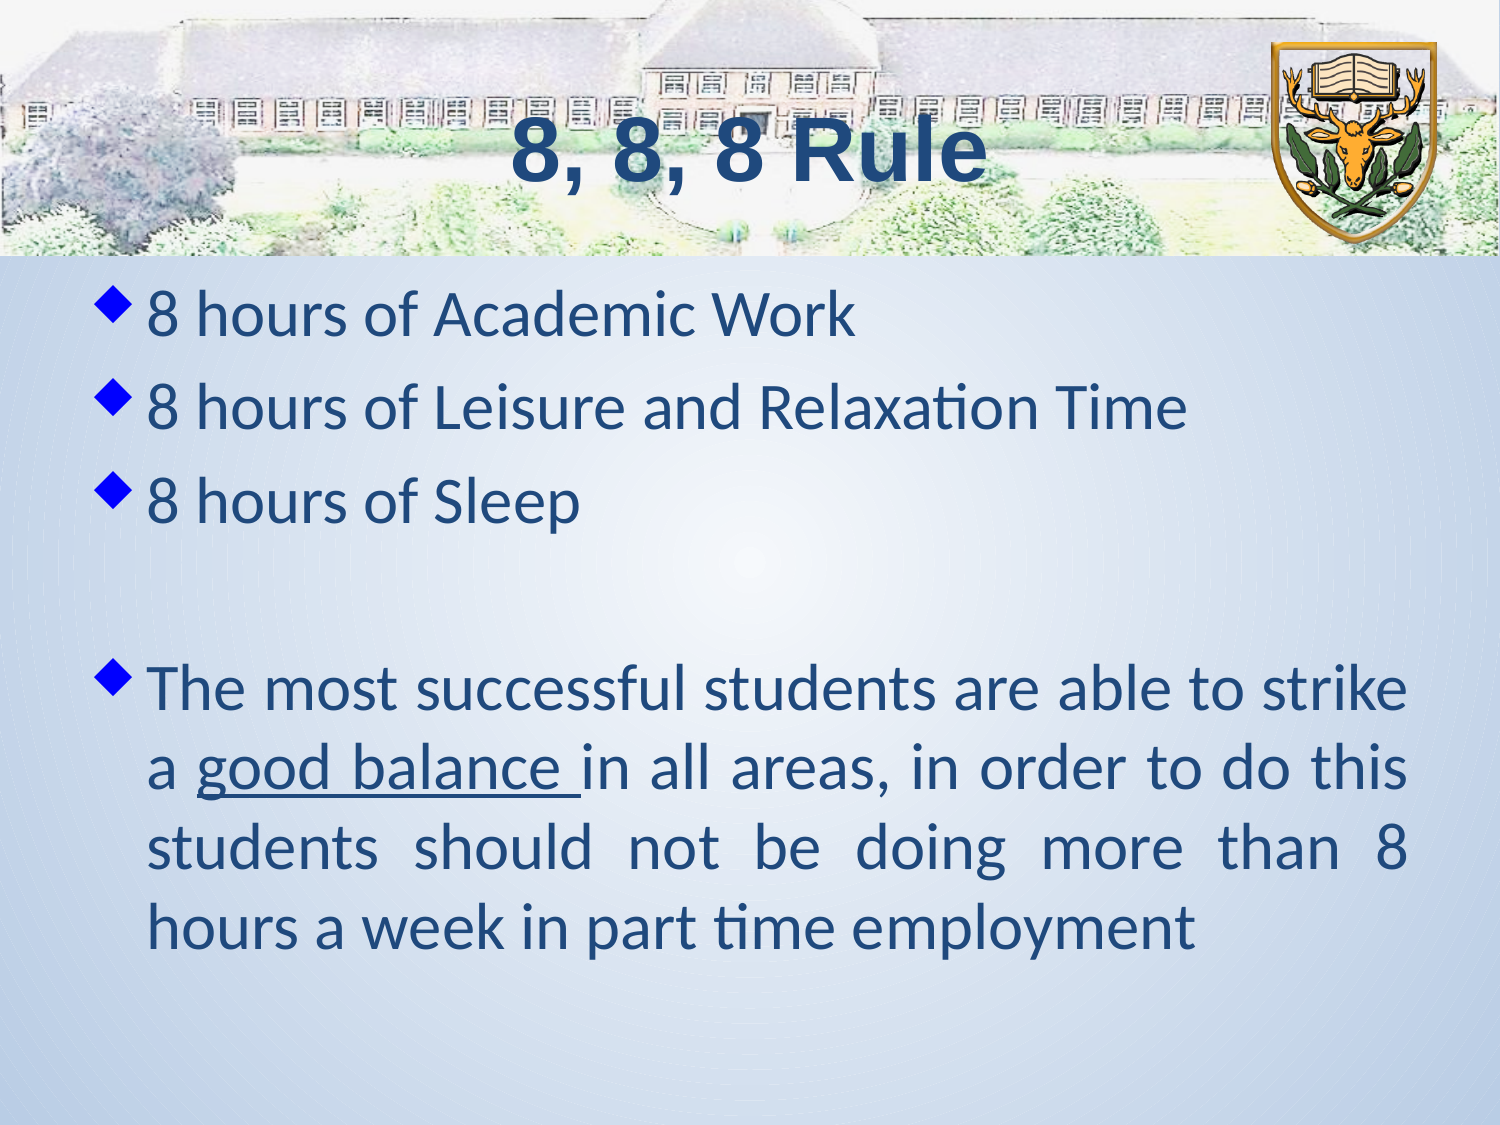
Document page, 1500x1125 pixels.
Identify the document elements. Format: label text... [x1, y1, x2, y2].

title 8, 8, 8 Rule [75, 45, 1425, 244]
list 8 hours of Academic Work 8 hours of Leisure and Relaxation Time 8 hours of Sleep The most successful students are able to strike a good balance in all areas, in order to do this students should not be doing more than 8 hours a week in part time employment [75, 262, 1425, 1006]
picture [0, 0, 1500, 256]
